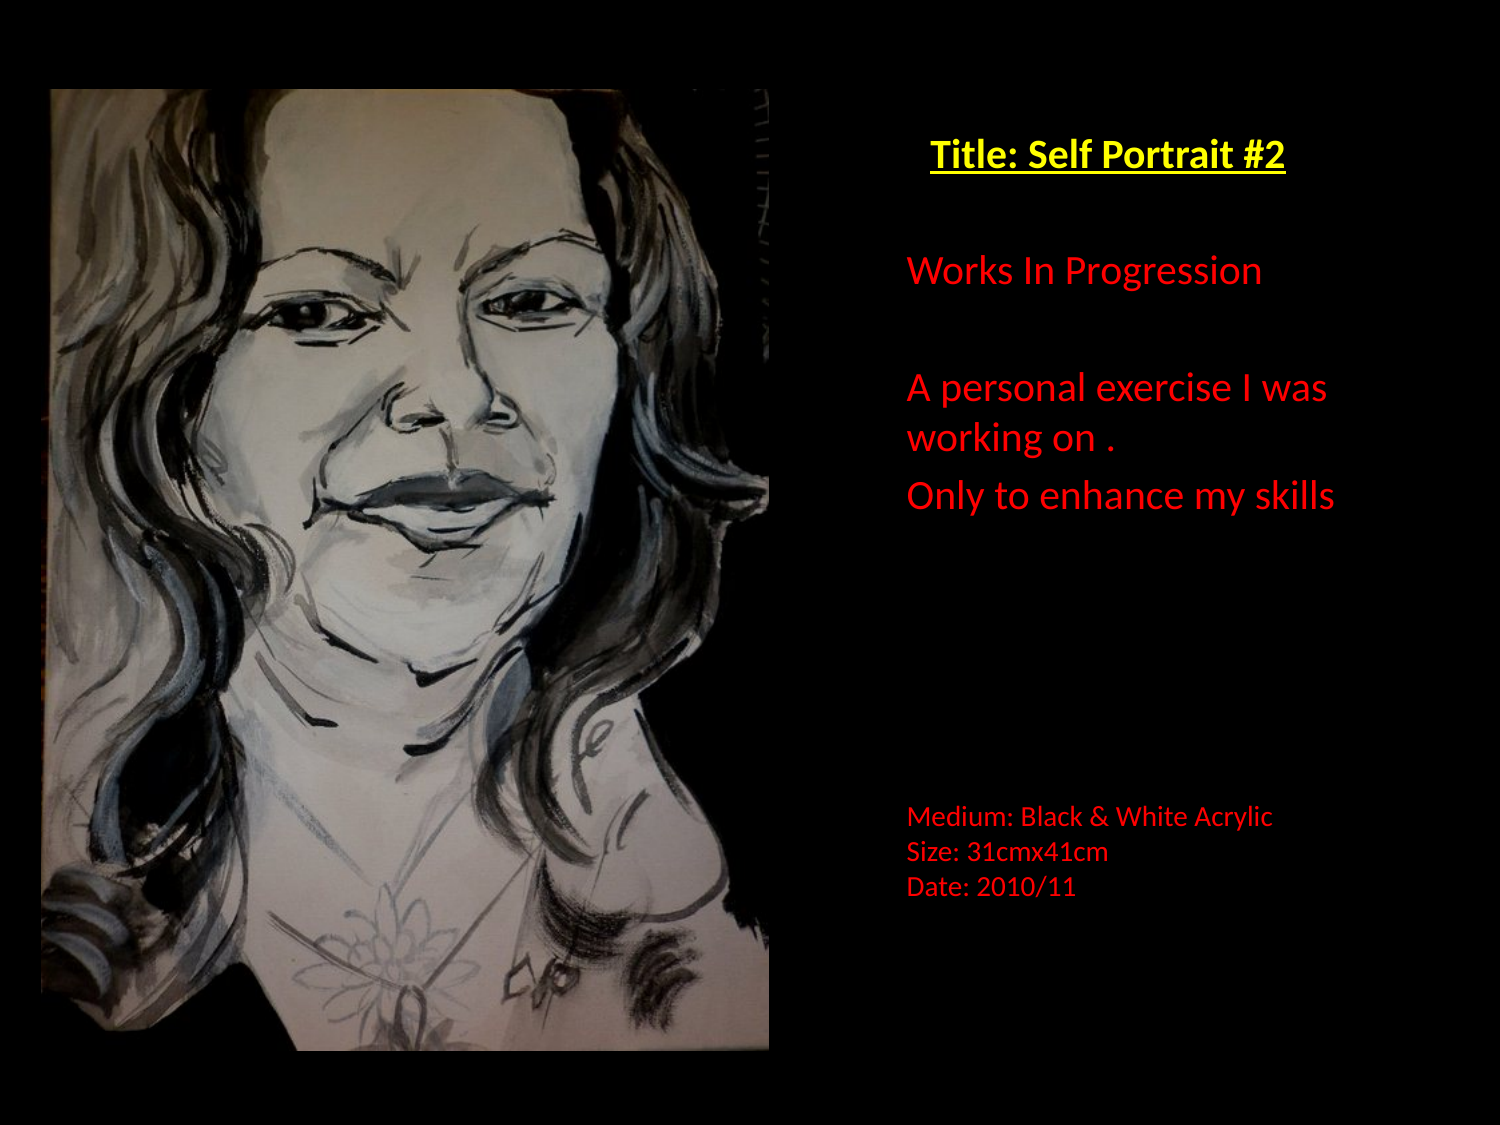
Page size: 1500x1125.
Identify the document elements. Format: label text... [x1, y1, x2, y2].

list Works In Progression A personal exercise I was working on . Only to enhance my skills Medium: Black & White Acrylic Size: 31cmx41cm Date: 2010/11 [891, 235, 1436, 1005]
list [41, 89, 769, 1051]
title Title: Self Portrait #2 [915, 44, 1388, 185]
